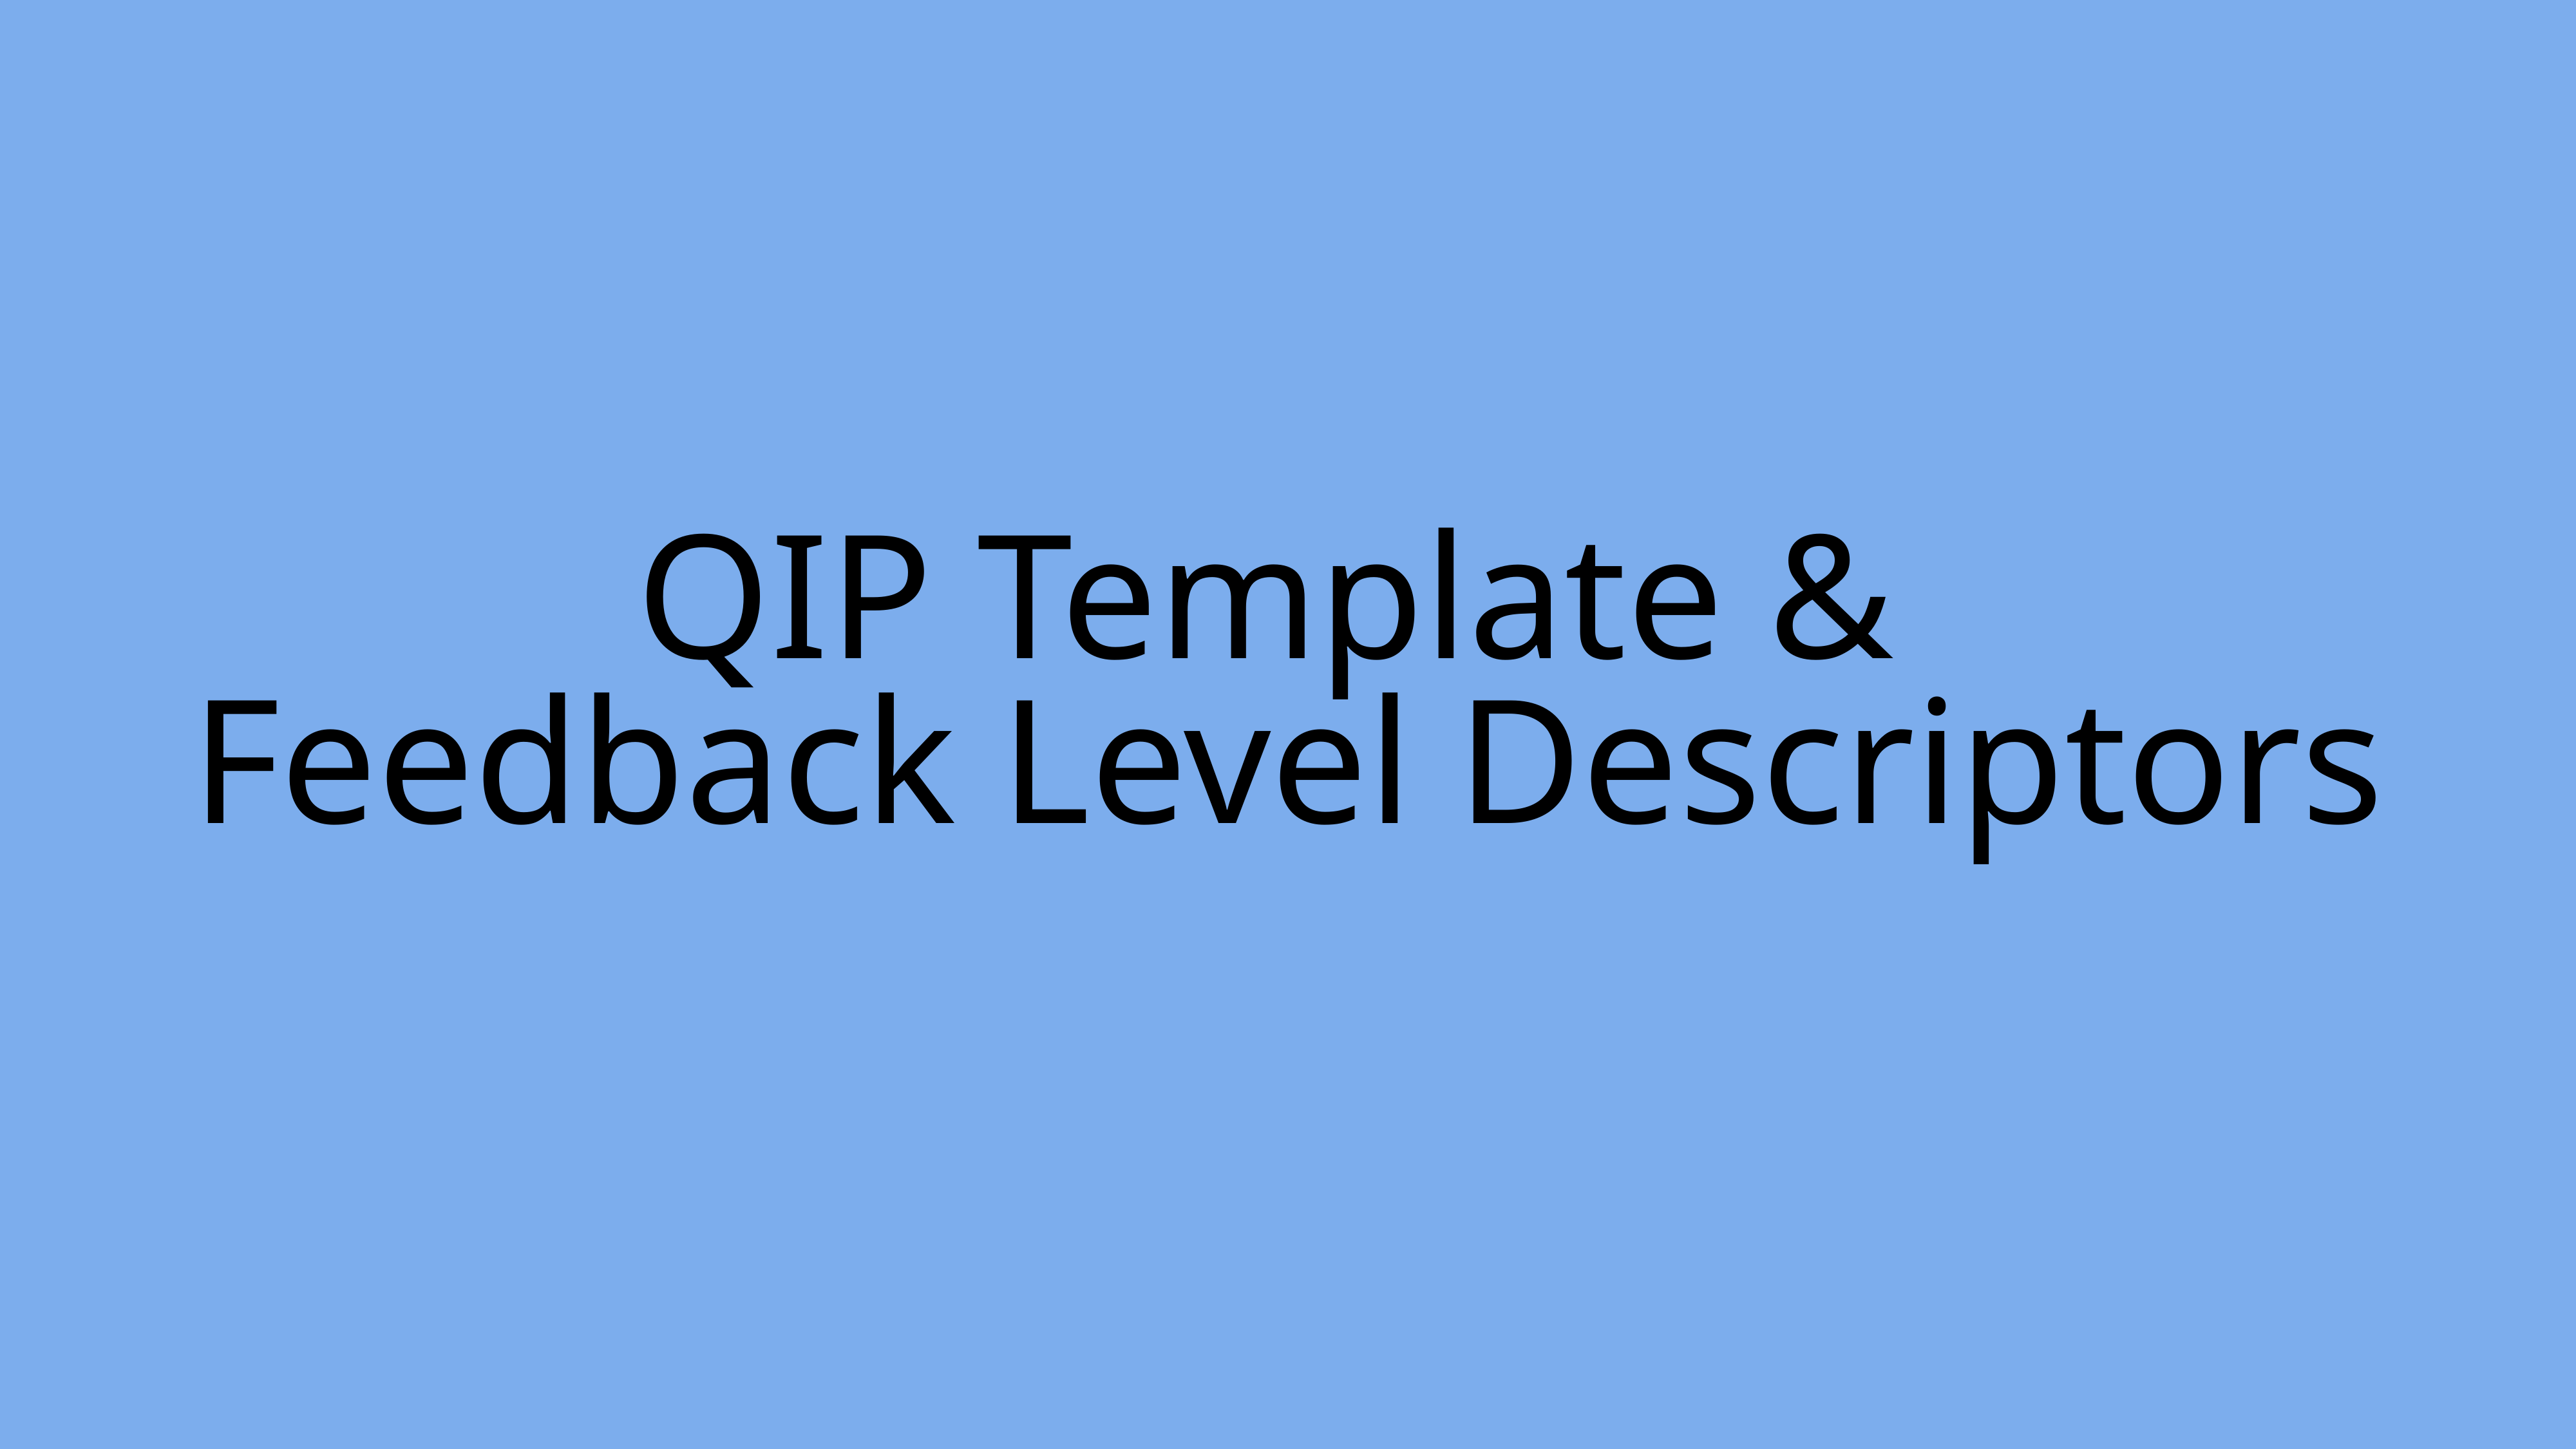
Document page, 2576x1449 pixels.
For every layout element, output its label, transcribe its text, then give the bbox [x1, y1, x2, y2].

title QIP Template & Feedback Level Descriptors [128, 342, 2448, 1041]
